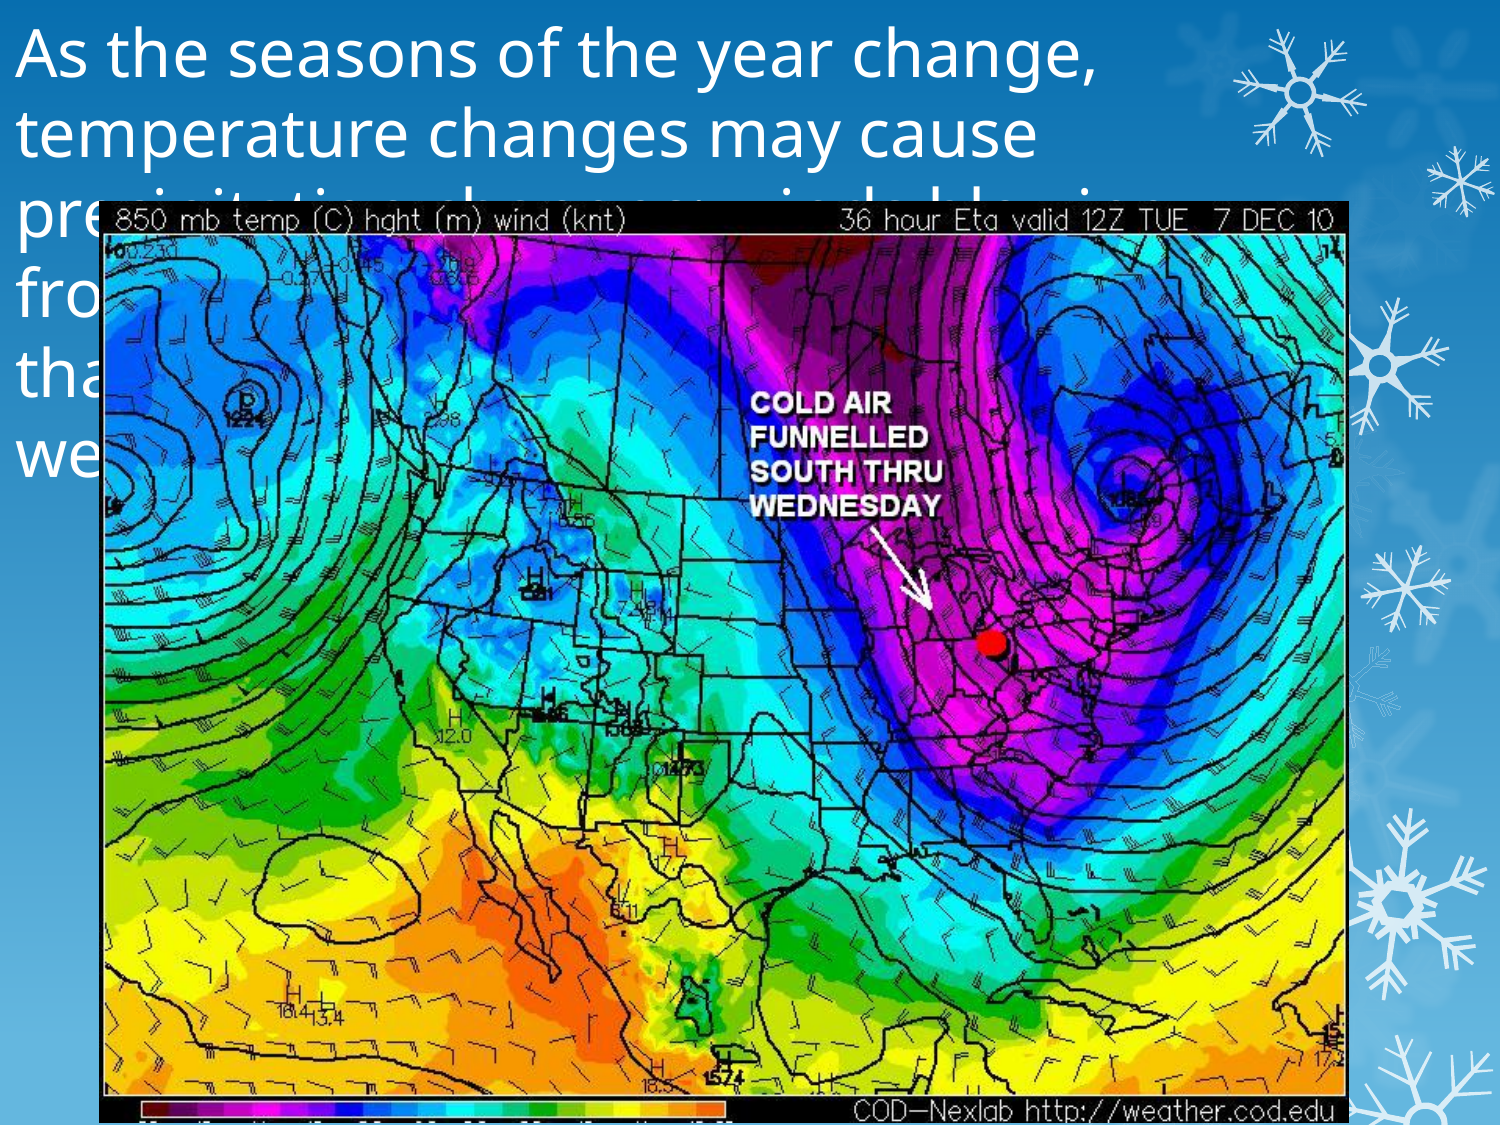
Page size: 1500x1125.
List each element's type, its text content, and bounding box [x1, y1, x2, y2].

title As the seasons of the year change, temperature changes may cause precipitation changes; winds blowing from the north may bring colder air than winds blowing from the south or west. [0, 174, 1250, 327]
picture [99, 200, 1349, 1124]
